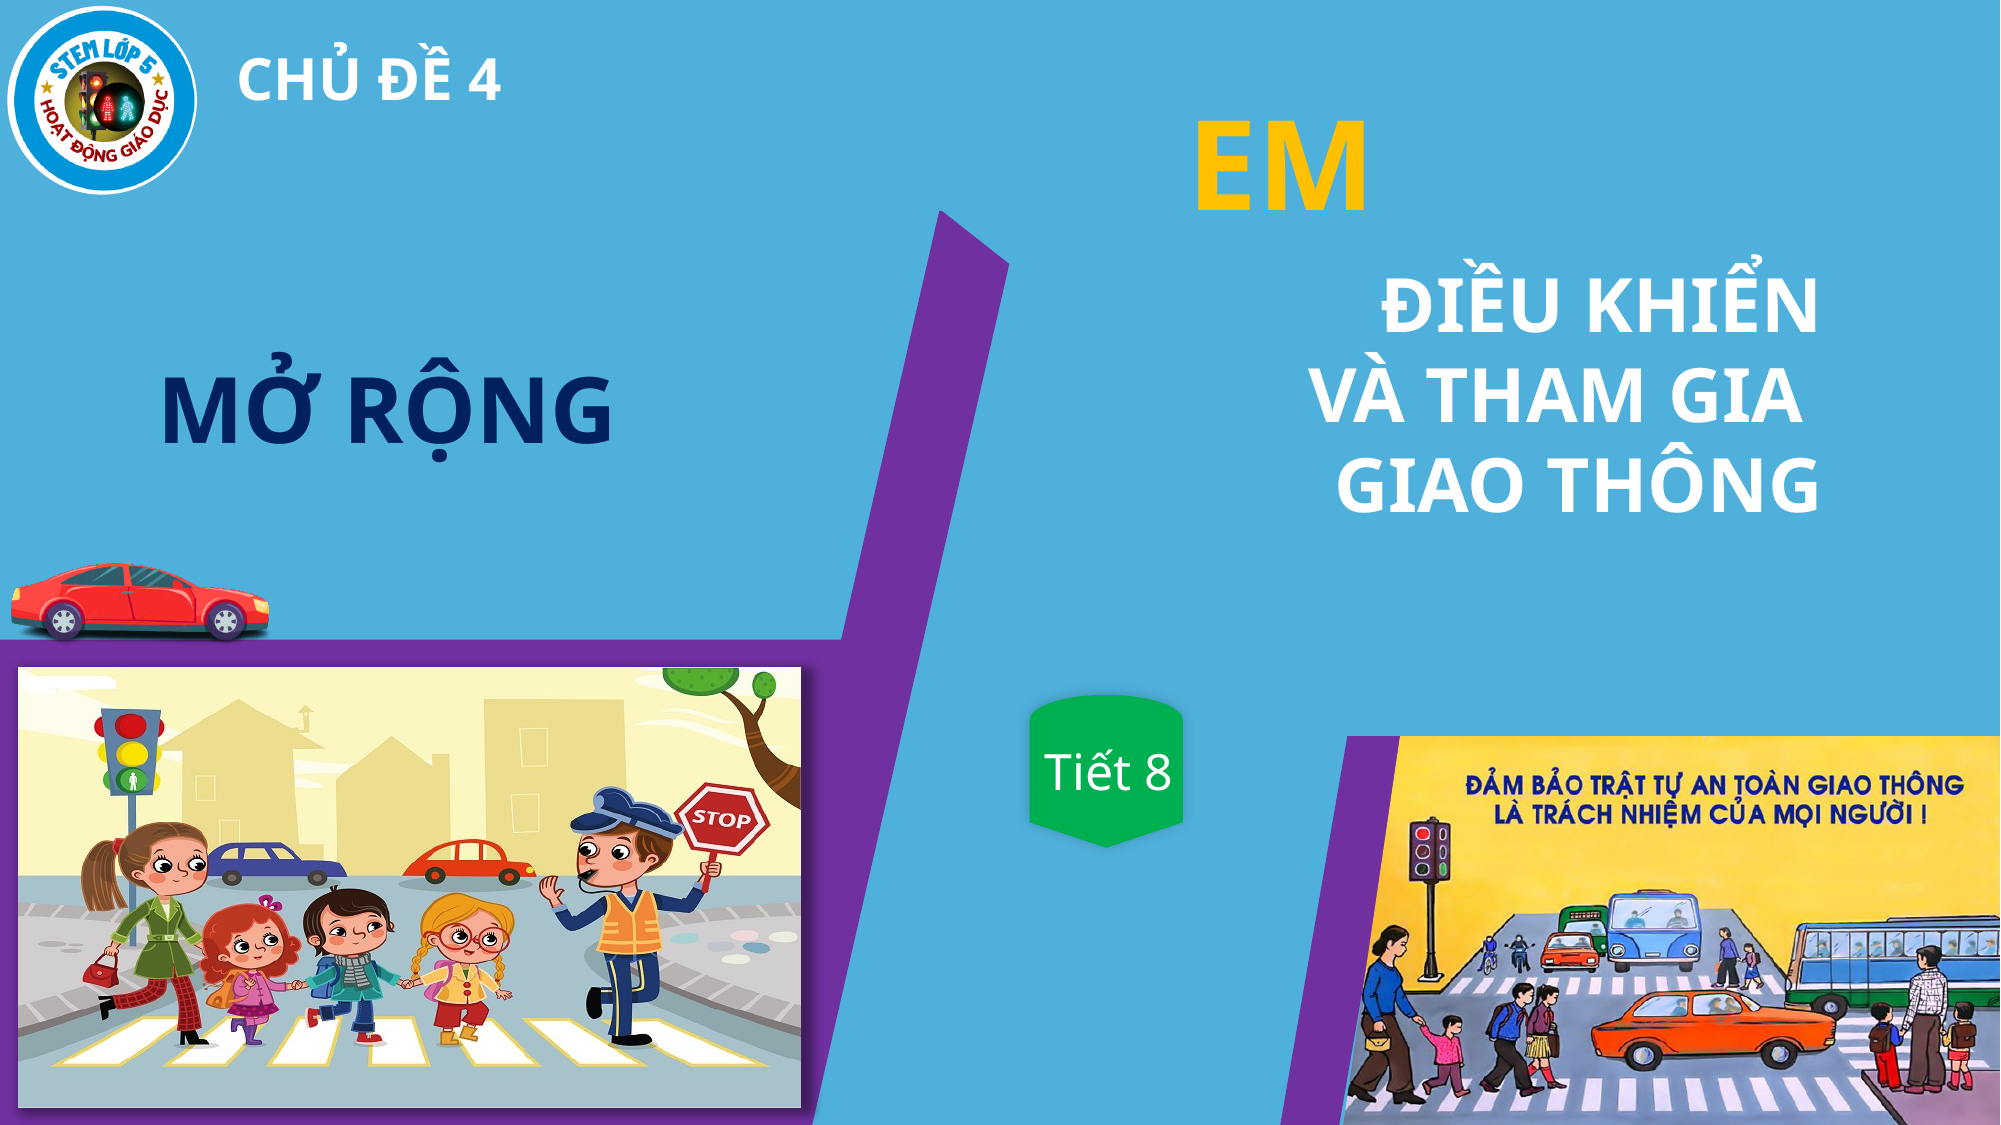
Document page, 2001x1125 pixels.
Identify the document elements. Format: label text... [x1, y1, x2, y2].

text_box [1029, 694, 1198, 848]
picture [0, 561, 272, 647]
picture [18, 667, 801, 1108]
text_box [1279, 735, 1398, 1125]
text_box MỞ RỘNG [102, 344, 674, 470]
text_box CHỦ ĐỀ 4 [221, 34, 566, 120]
text_box EM [1085, 77, 1390, 243]
text_box [0, 209, 1011, 1125]
picture [7, 5, 197, 195]
text_box [1342, 735, 2000, 1125]
text_box ĐIỀU KHIỂN VÀ THAM GIA GIAO THÔNG [1280, 250, 1838, 536]
